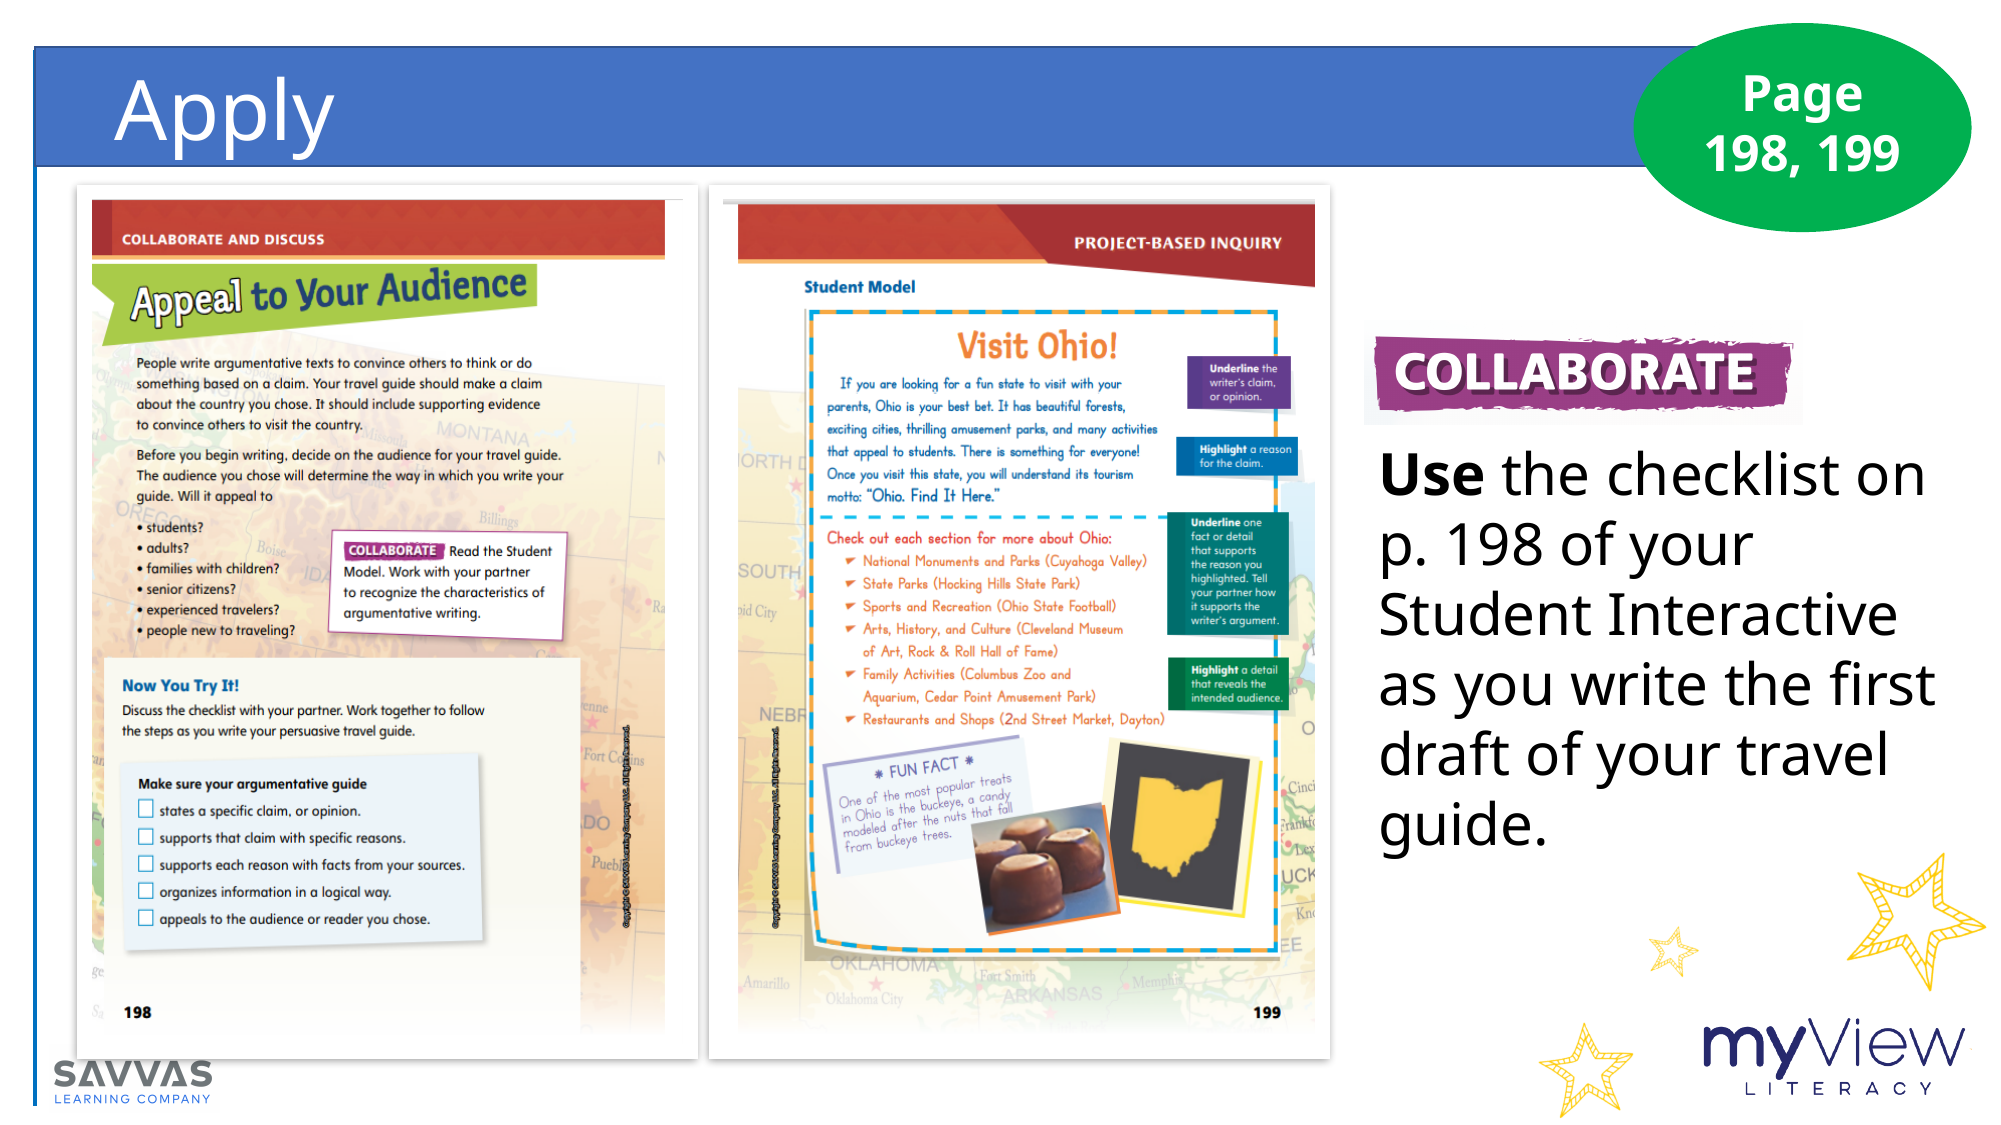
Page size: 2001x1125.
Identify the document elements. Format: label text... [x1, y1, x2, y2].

text_box Apply [34, 46, 1694, 167]
picture [1509, 865, 2000, 1125]
picture [723, 198, 1316, 1045]
picture [48, 198, 684, 1113]
text_box Use the checklist on p. 198 of your Student Interactive as you write the first draft of your travel guide. [1363, 429, 1966, 865]
text_box Page 198, 199 [1633, 23, 1972, 233]
picture [1363, 320, 1803, 425]
